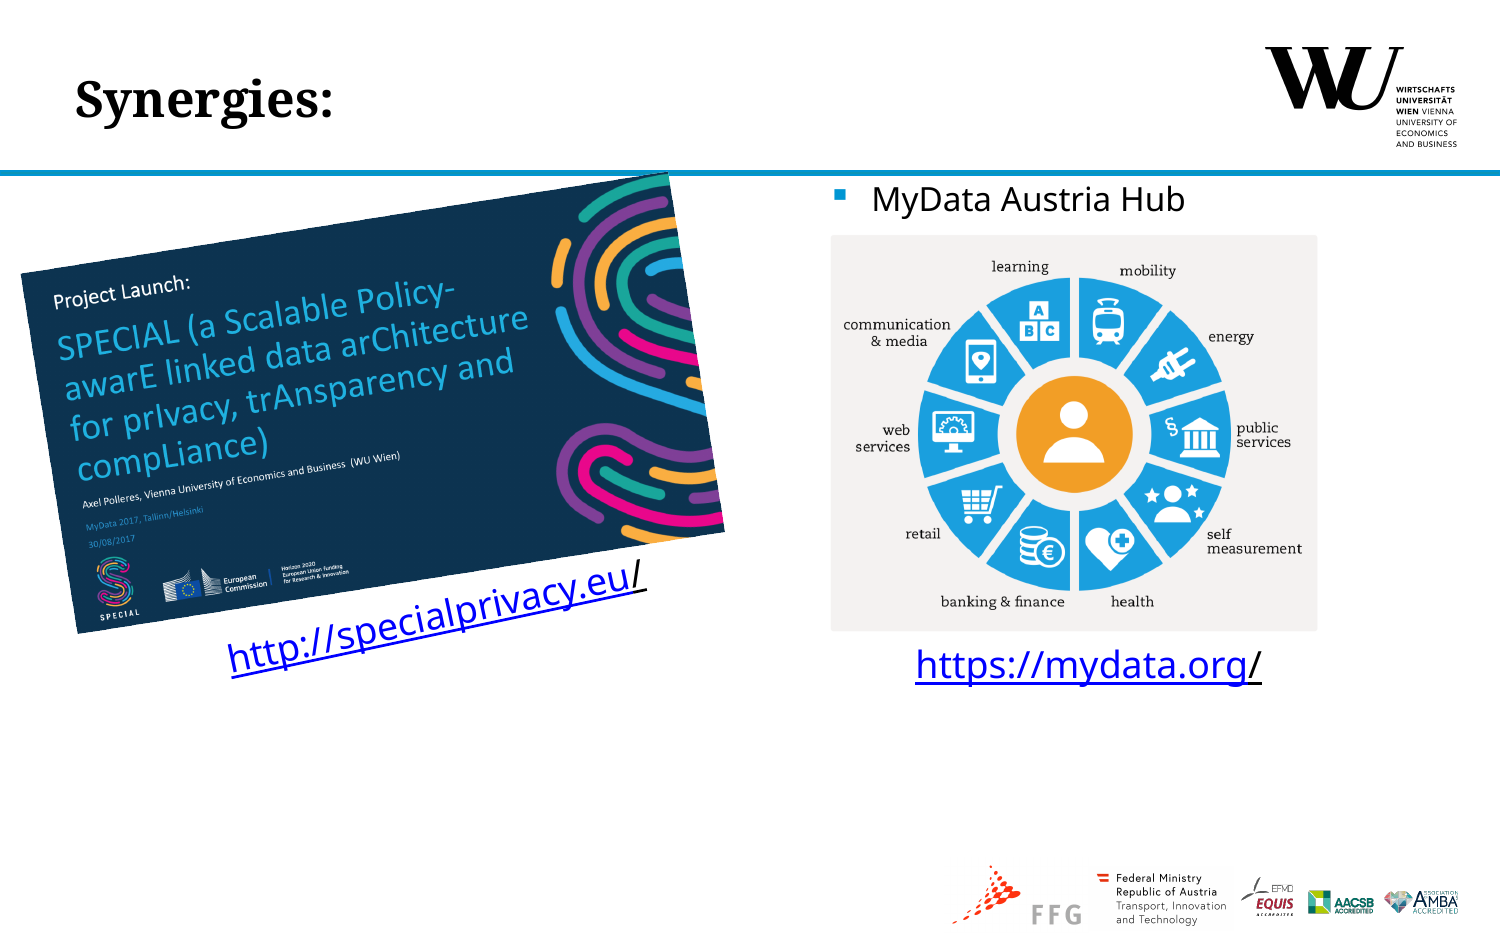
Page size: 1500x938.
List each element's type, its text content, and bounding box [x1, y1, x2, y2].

picture [1241, 877, 1458, 916]
text_box https://mydata.org/ [900, 635, 1287, 700]
picture [944, 857, 1234, 933]
list MyData Austria Hub [827, 178, 1309, 232]
picture [1265, 47, 1457, 149]
picture [22, 173, 724, 634]
text_box http://specialprivacy.eu/ [206, 586, 675, 698]
title Synergies: [75, 22, 1199, 172]
picture [827, 232, 1323, 635]
